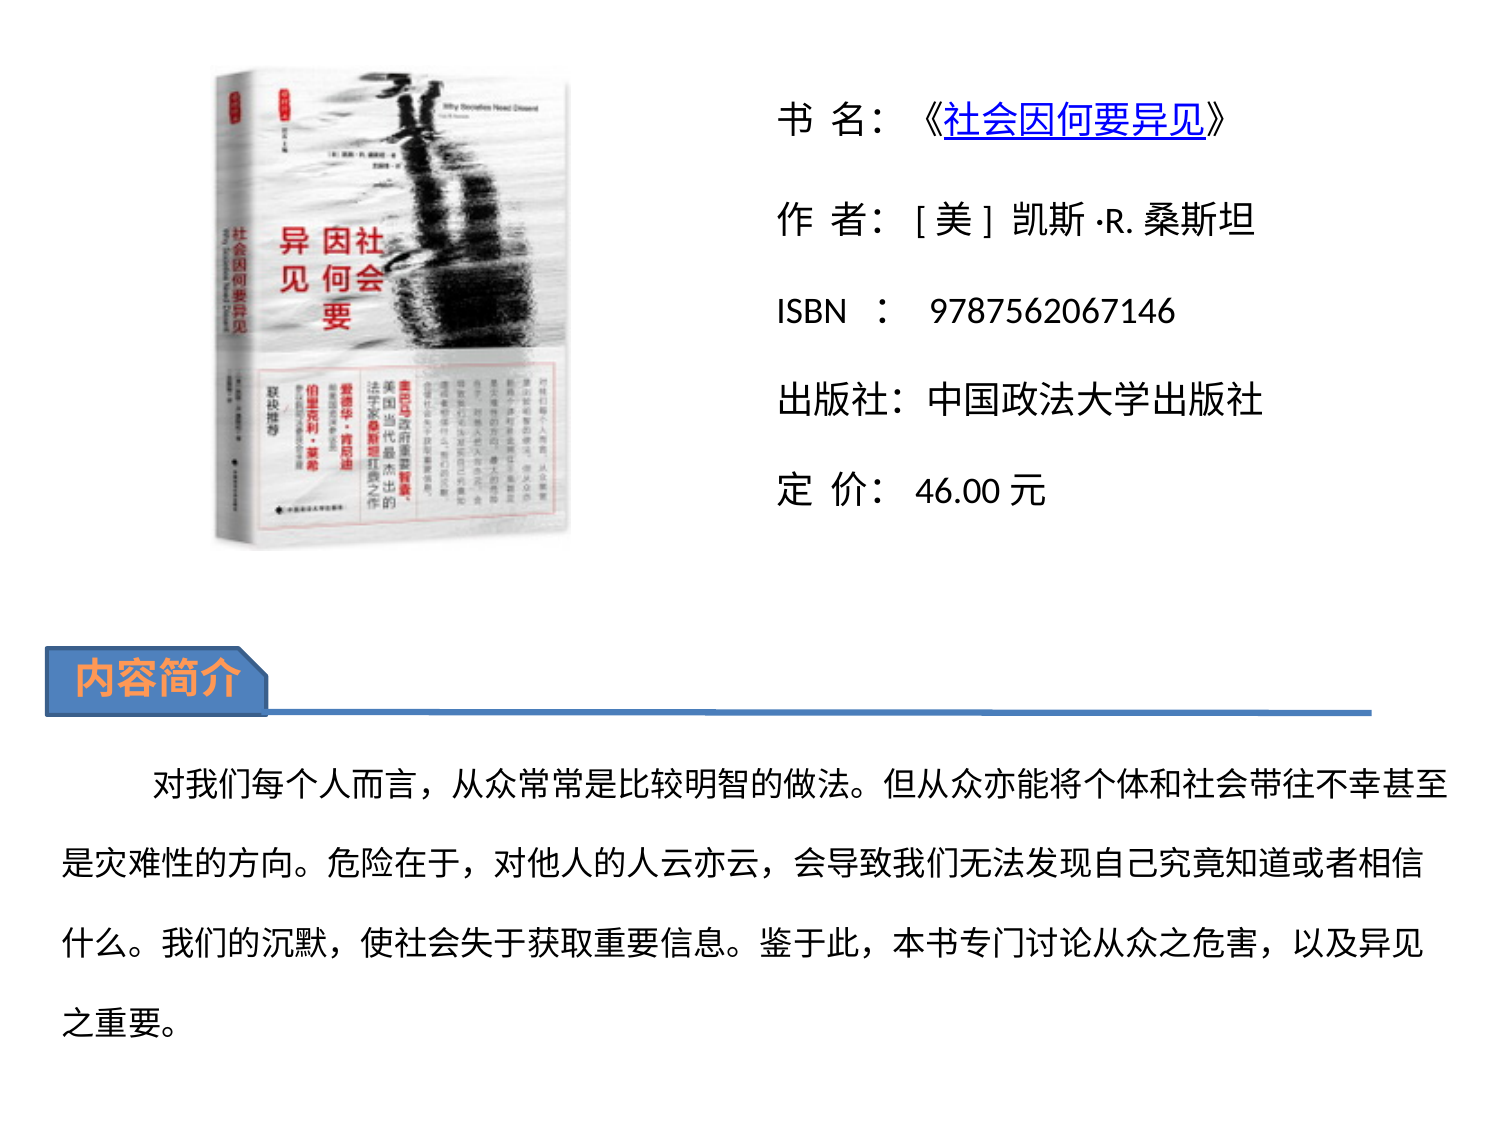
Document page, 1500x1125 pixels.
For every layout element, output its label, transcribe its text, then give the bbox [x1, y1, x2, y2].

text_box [46, 644, 1372, 716]
text_box 对我们每个人而言，从众常常是比较明智的做法。但从众亦能将个体和社会带往不幸甚至是灾难性的方向。危险在于，对他人的人云亦云，会导致我们无法发现自己究竟知道或者相信什么。我们的沉默，使社会失于获取重要信息。鉴于此，本书专门讨论从众之危害，以及异见之重要。 [46, 715, 1465, 1050]
picture [210, 65, 571, 551]
text_box 书 名：《社会因何要异见》 作 者：[美] 凯斯·R.桑斯坦 ISBN ： 9787562067146 出版社：中国政法大学出版社 定 价：46.00元 [761, 89, 1500, 519]
